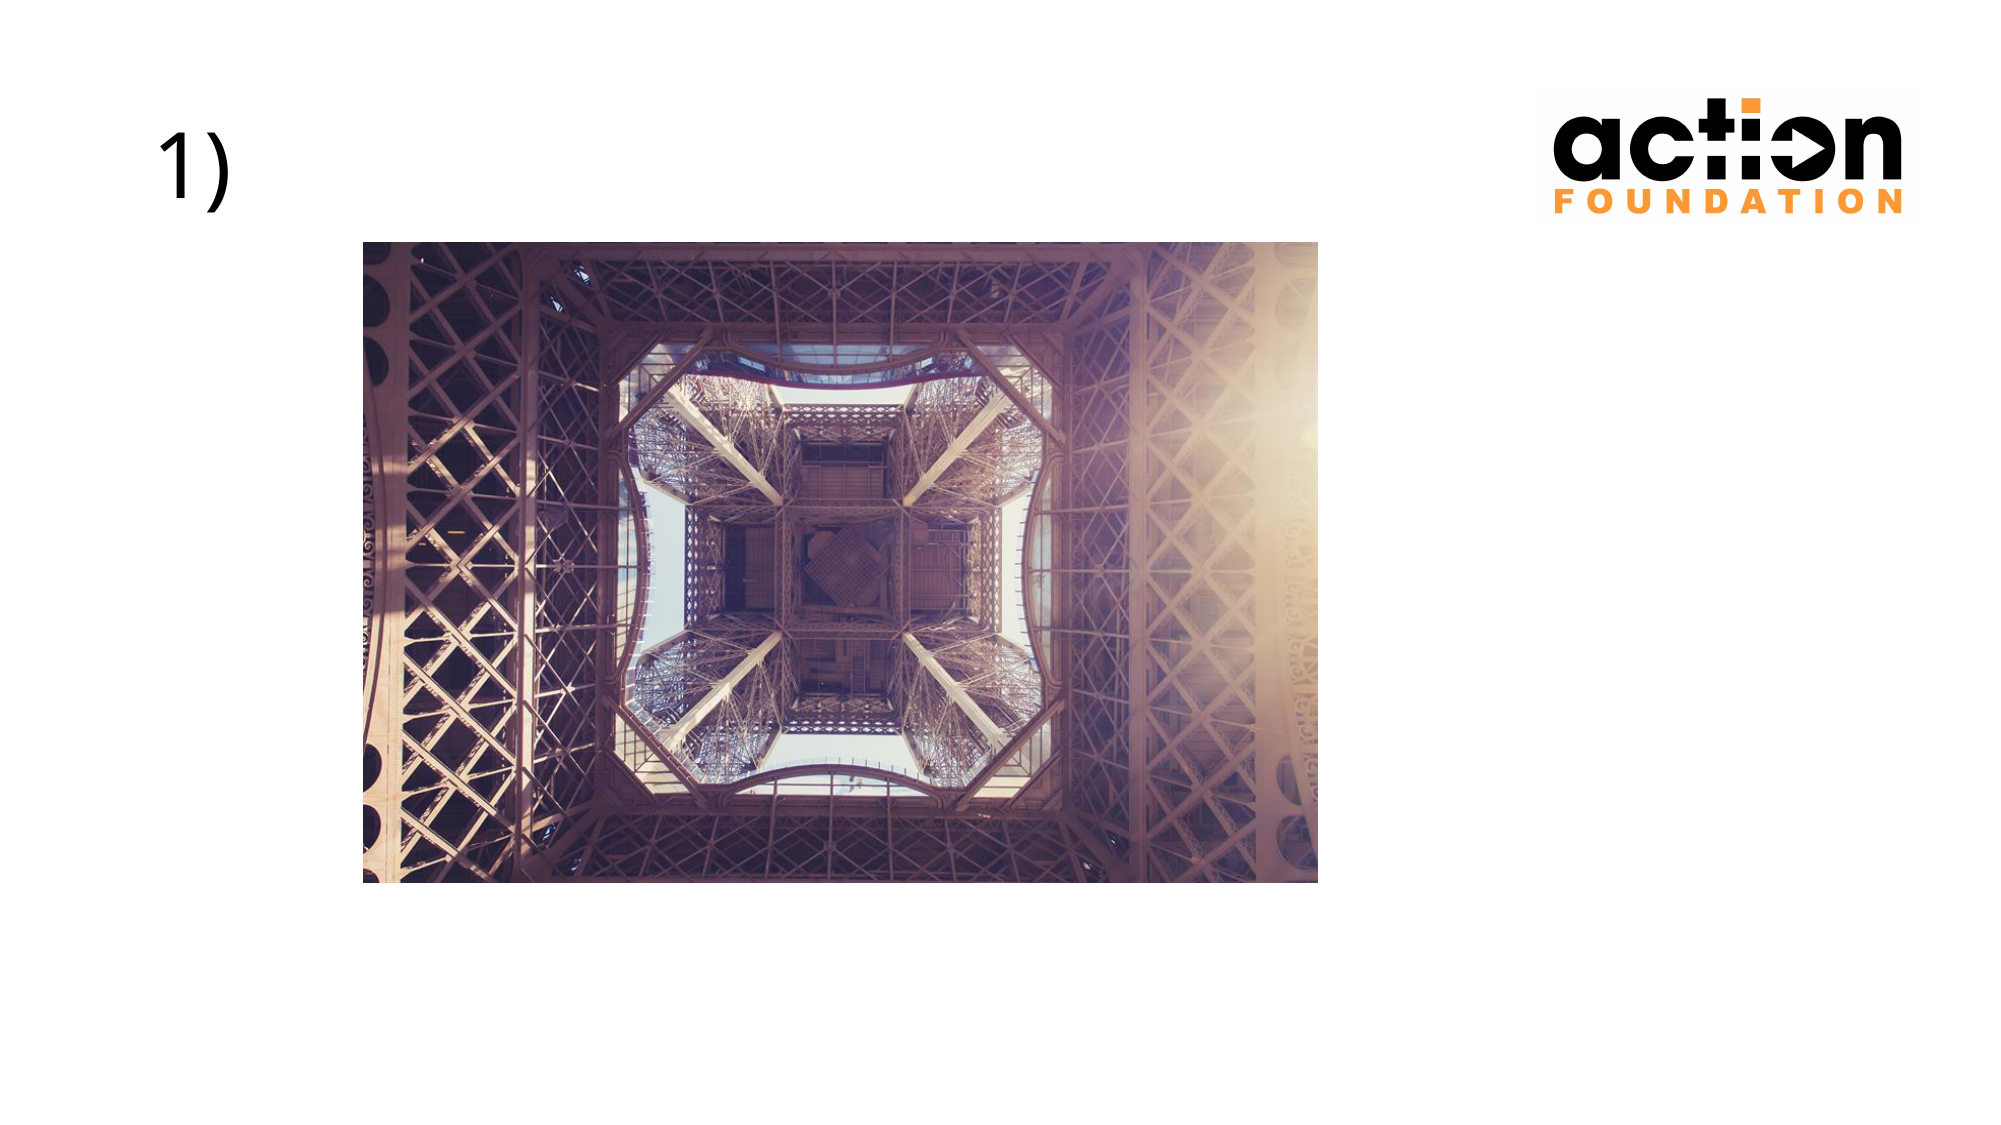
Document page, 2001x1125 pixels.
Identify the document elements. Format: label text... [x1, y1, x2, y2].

picture [1863, 88, 1917, 225]
title 1) [137, 59, 1863, 278]
picture [363, 242, 1318, 883]
